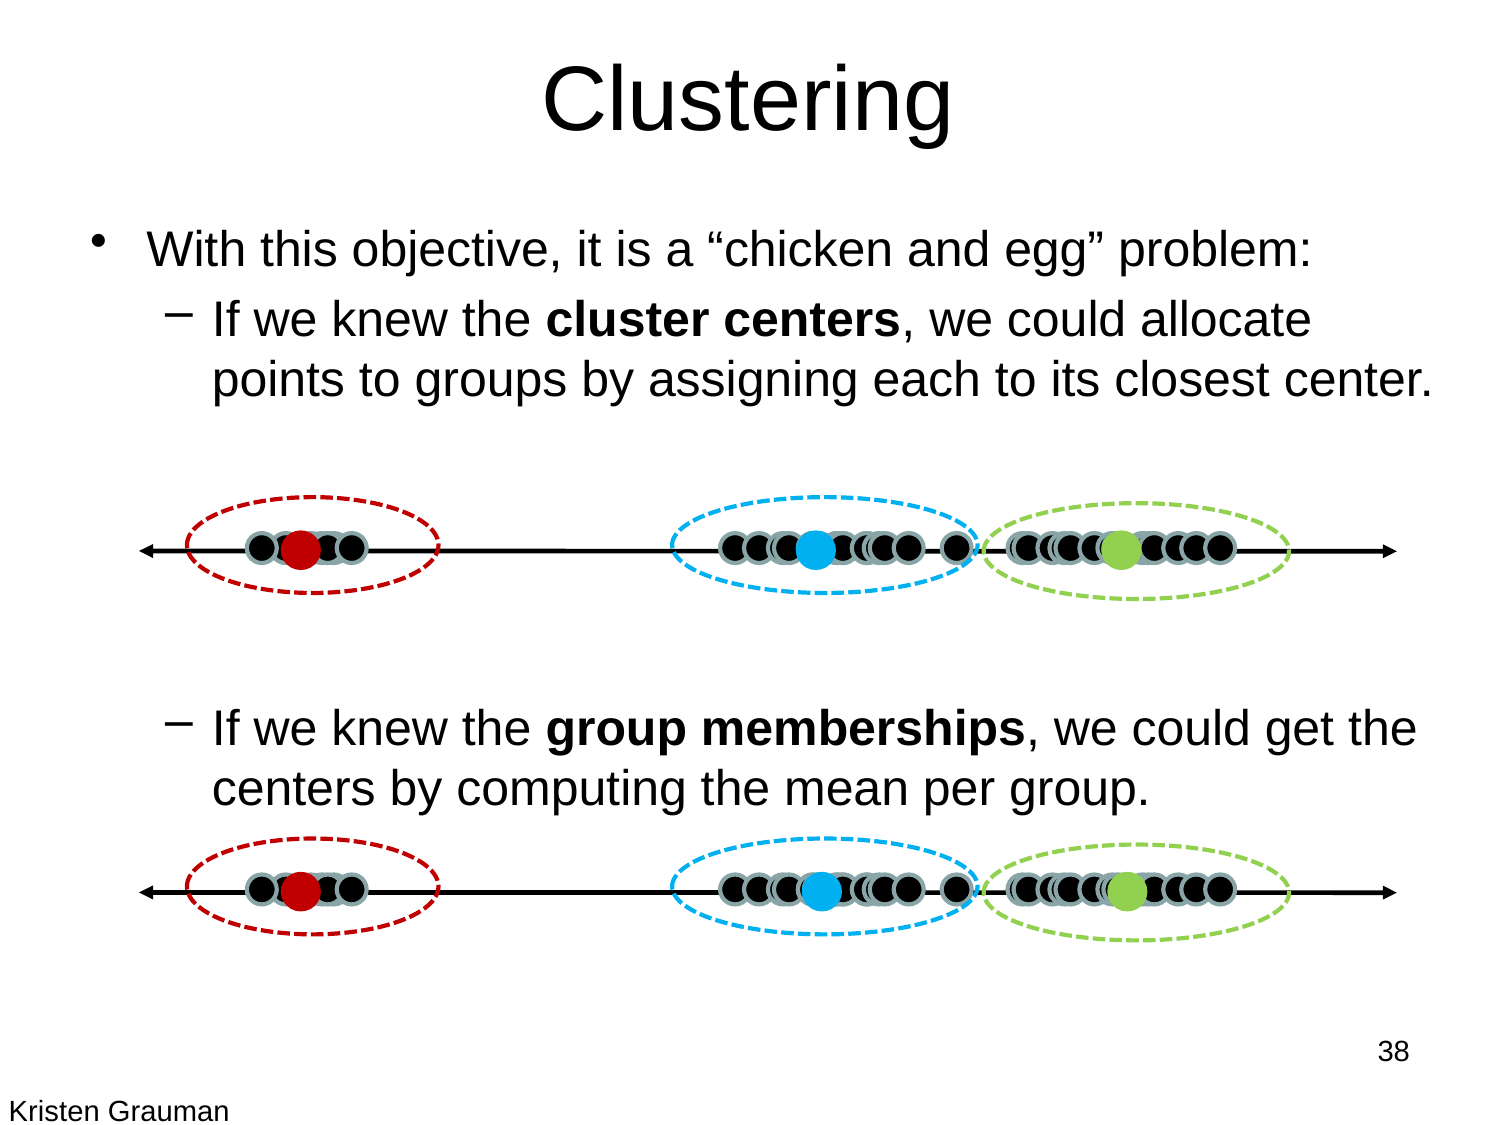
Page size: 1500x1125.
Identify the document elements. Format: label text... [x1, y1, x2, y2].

text_box [210, 573, 420, 596]
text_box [138, 874, 1398, 905]
text_box [994, 842, 1279, 872]
text_box [698, 573, 954, 596]
text_box [202, 912, 422, 937]
text_box [691, 912, 959, 937]
text_box [191, 495, 436, 531]
text_box [995, 912, 1280, 943]
slide_number 38 [1074, 1024, 1426, 1103]
text_box [191, 836, 436, 872]
text_box [996, 573, 1276, 602]
list With this objective, it is a “chicken and egg” problem: If we knew the cluster centers, we could allocate points to groups by assigning each to its closest center. If we knew the group memberships, we could get the centers by computing the mean per group. [74, 208, 1457, 952]
text_box [677, 495, 974, 531]
text_box [677, 836, 974, 872]
title Clustering [72, 0, 1424, 188]
text_box Kristen Grauman [0, 1084, 416, 1125]
text_box [994, 501, 1279, 531]
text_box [138, 532, 1398, 564]
